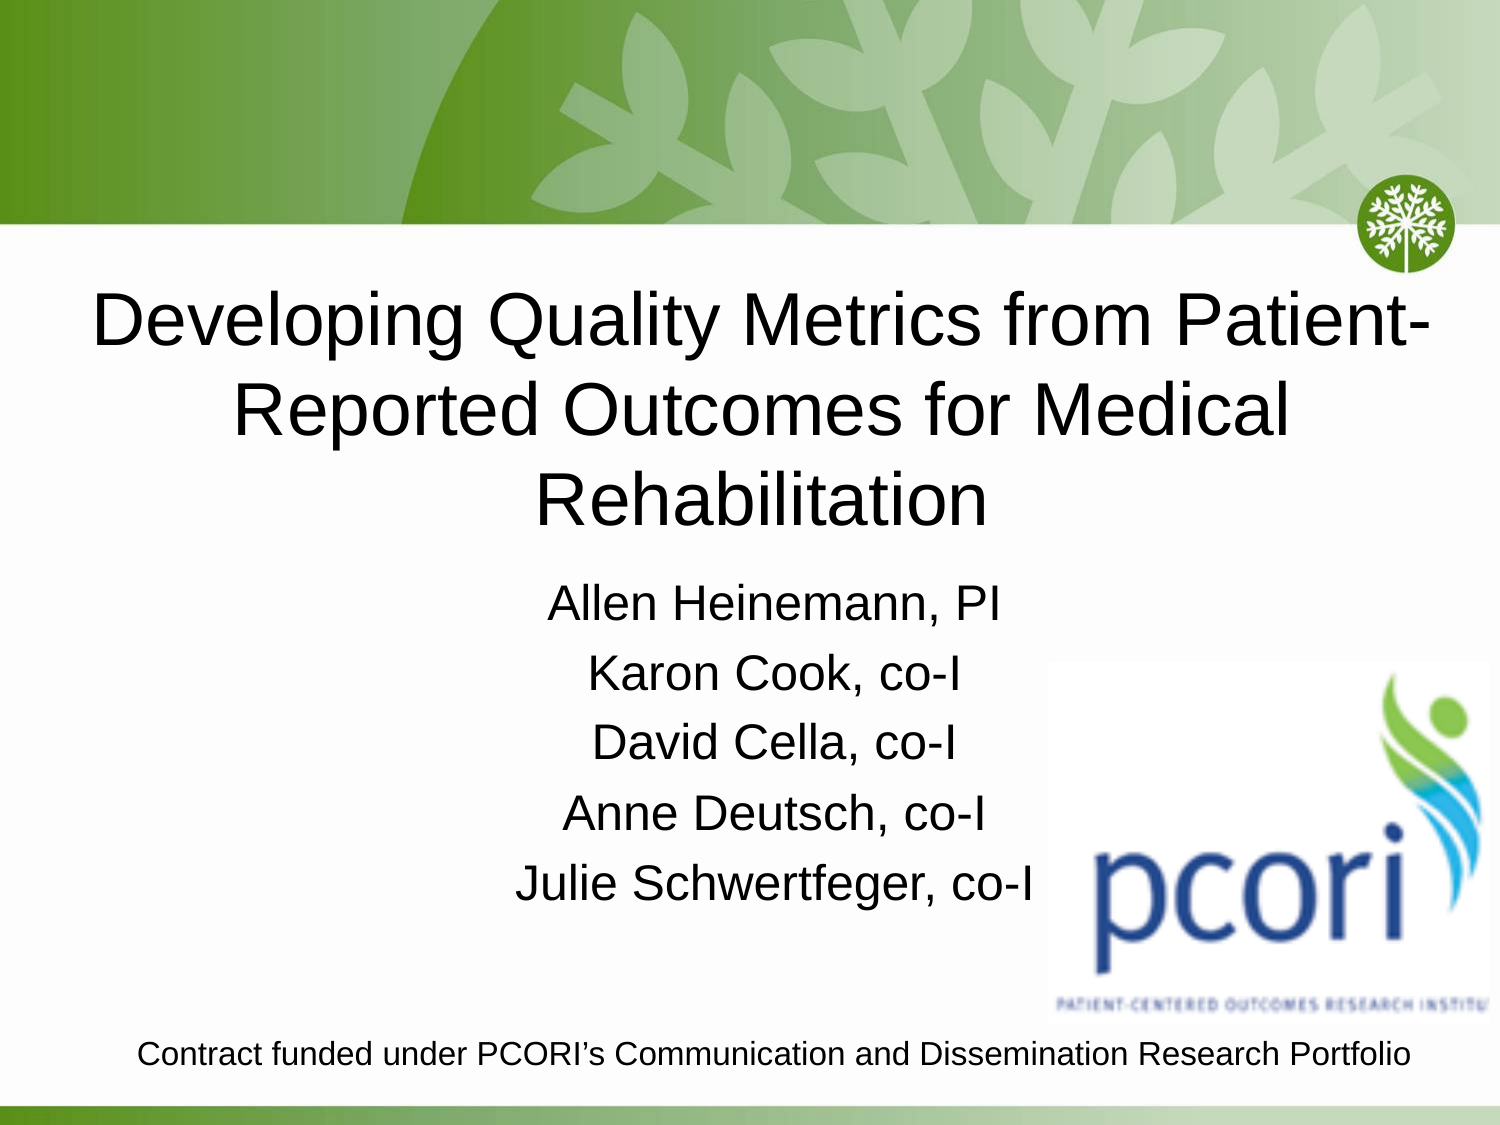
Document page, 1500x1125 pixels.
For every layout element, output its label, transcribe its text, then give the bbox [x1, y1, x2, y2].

picture [0, 0, 1500, 1125]
subtitle Allen Heinemann, PI Karon Cook, co-I David Cella, co-I Anne Deutsch, co-I Julie Schwertfeger, co-I Contract funded under PCORI’s Communication and Dissemination Research Portfolio [87, 562, 1463, 1013]
title Developing Quality Metrics from Patient-Reported Outcomes for Medical Rehabilitation [24, 262, 1500, 548]
